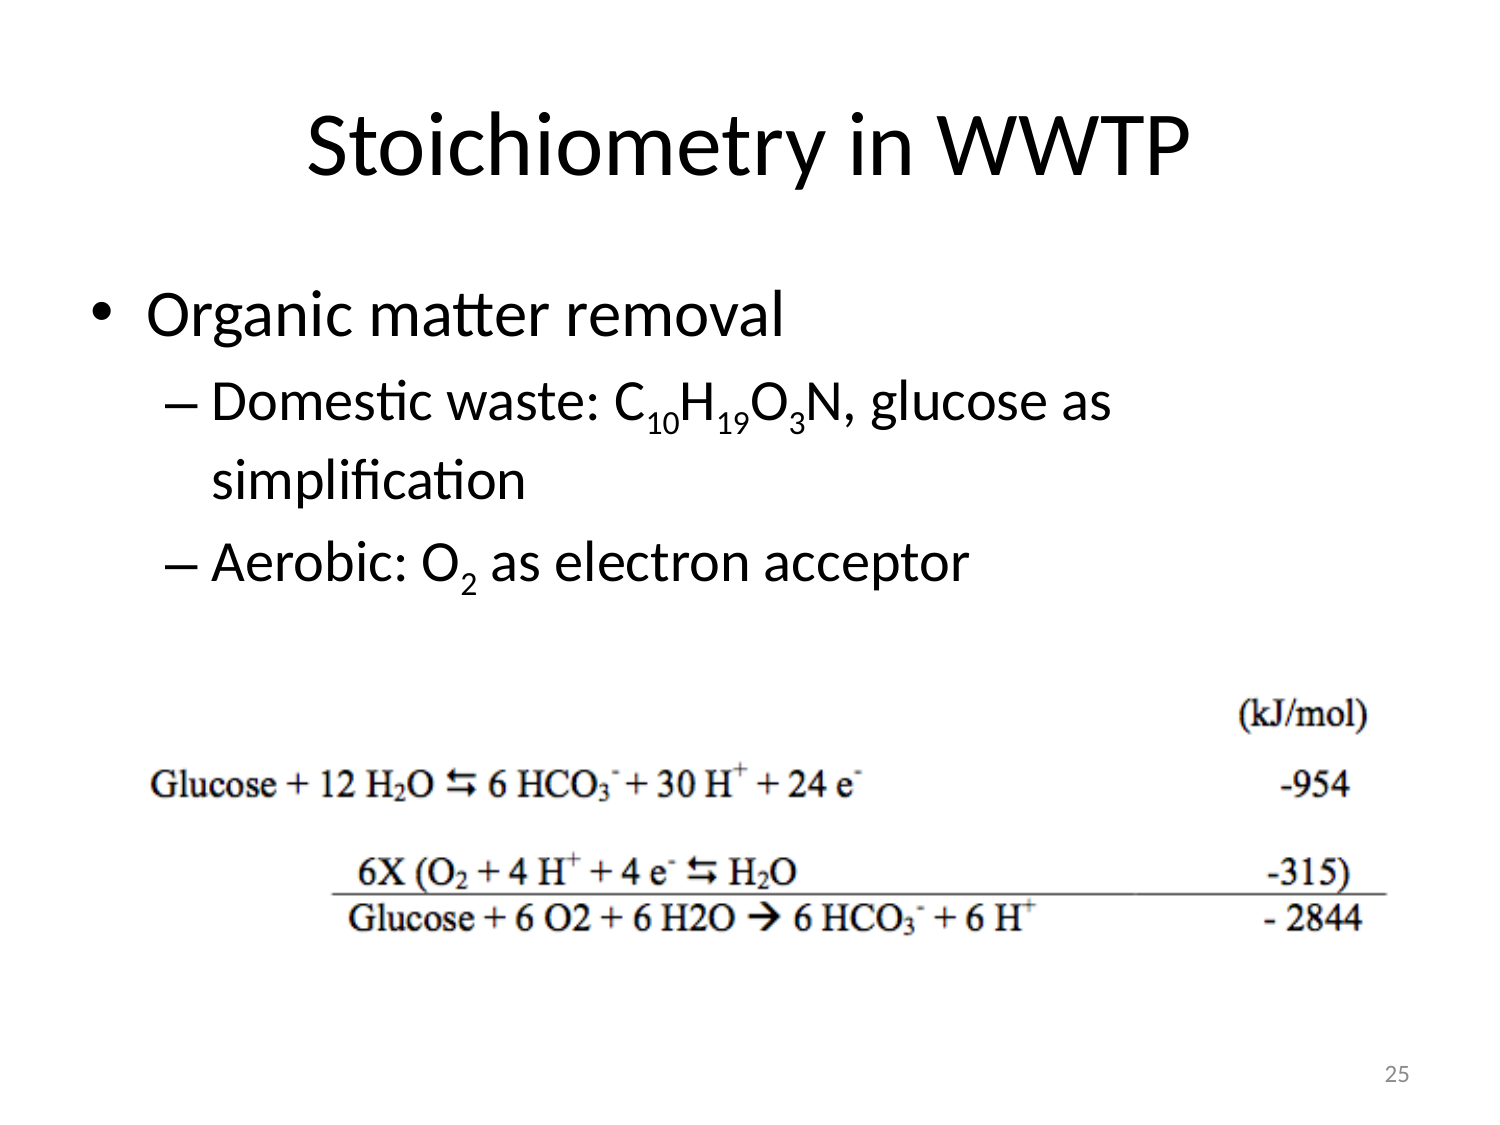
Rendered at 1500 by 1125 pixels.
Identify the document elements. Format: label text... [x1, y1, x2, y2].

slide_number 25 [1074, 1042, 1425, 1103]
title Stoichiometry in WWTP [75, 45, 1425, 233]
list Organic matter removal Domestic waste: C10H19O3N, glucose as simplification Aerobic: O2 as electron acceptor [75, 262, 1425, 1005]
picture [107, 670, 1390, 971]
